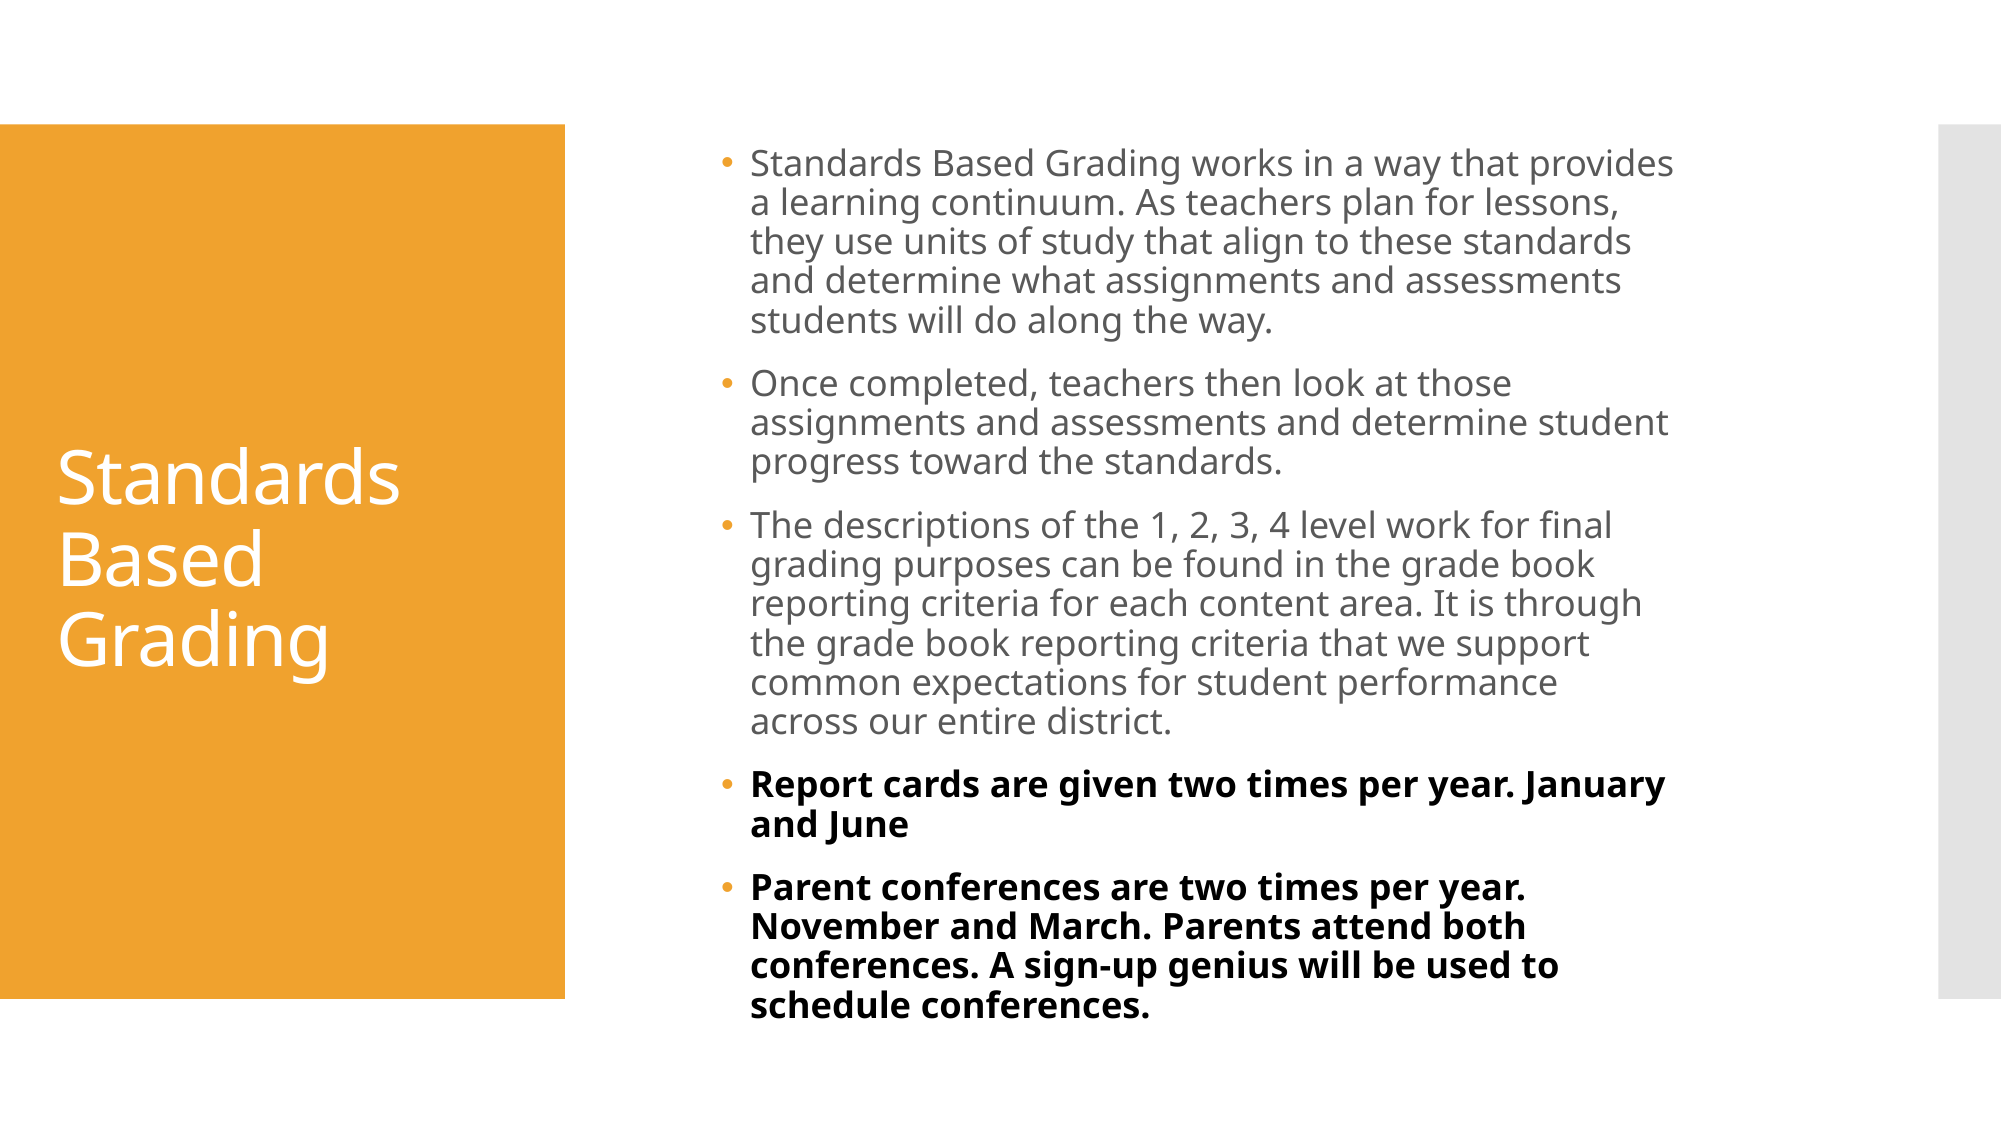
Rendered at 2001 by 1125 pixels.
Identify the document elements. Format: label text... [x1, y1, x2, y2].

title Standards Based Grading [41, 184, 525, 940]
list Standards Based Grading works in a way that provides a learning continuum. As teachers plan for lessons, they use units of study that align to these standards and determine what assignments and assessments students will do along the way. Once completed, teachers then look at those assignments and assessments and determine student progress toward the standards. The descriptions of the 1, 2, 3, 4 level work for final grading purposes can be found in the grade book reporting criteria for each content area. It is through the grade book reporting criteria that we support common expectations for student performance across our entire district. Report cards are given two times per year. January and June Parent conferences are two times per year. November and March. Parents attend both conferences. A sign-up genius will be used to schedule conferences. [706, 137, 1692, 1040]
